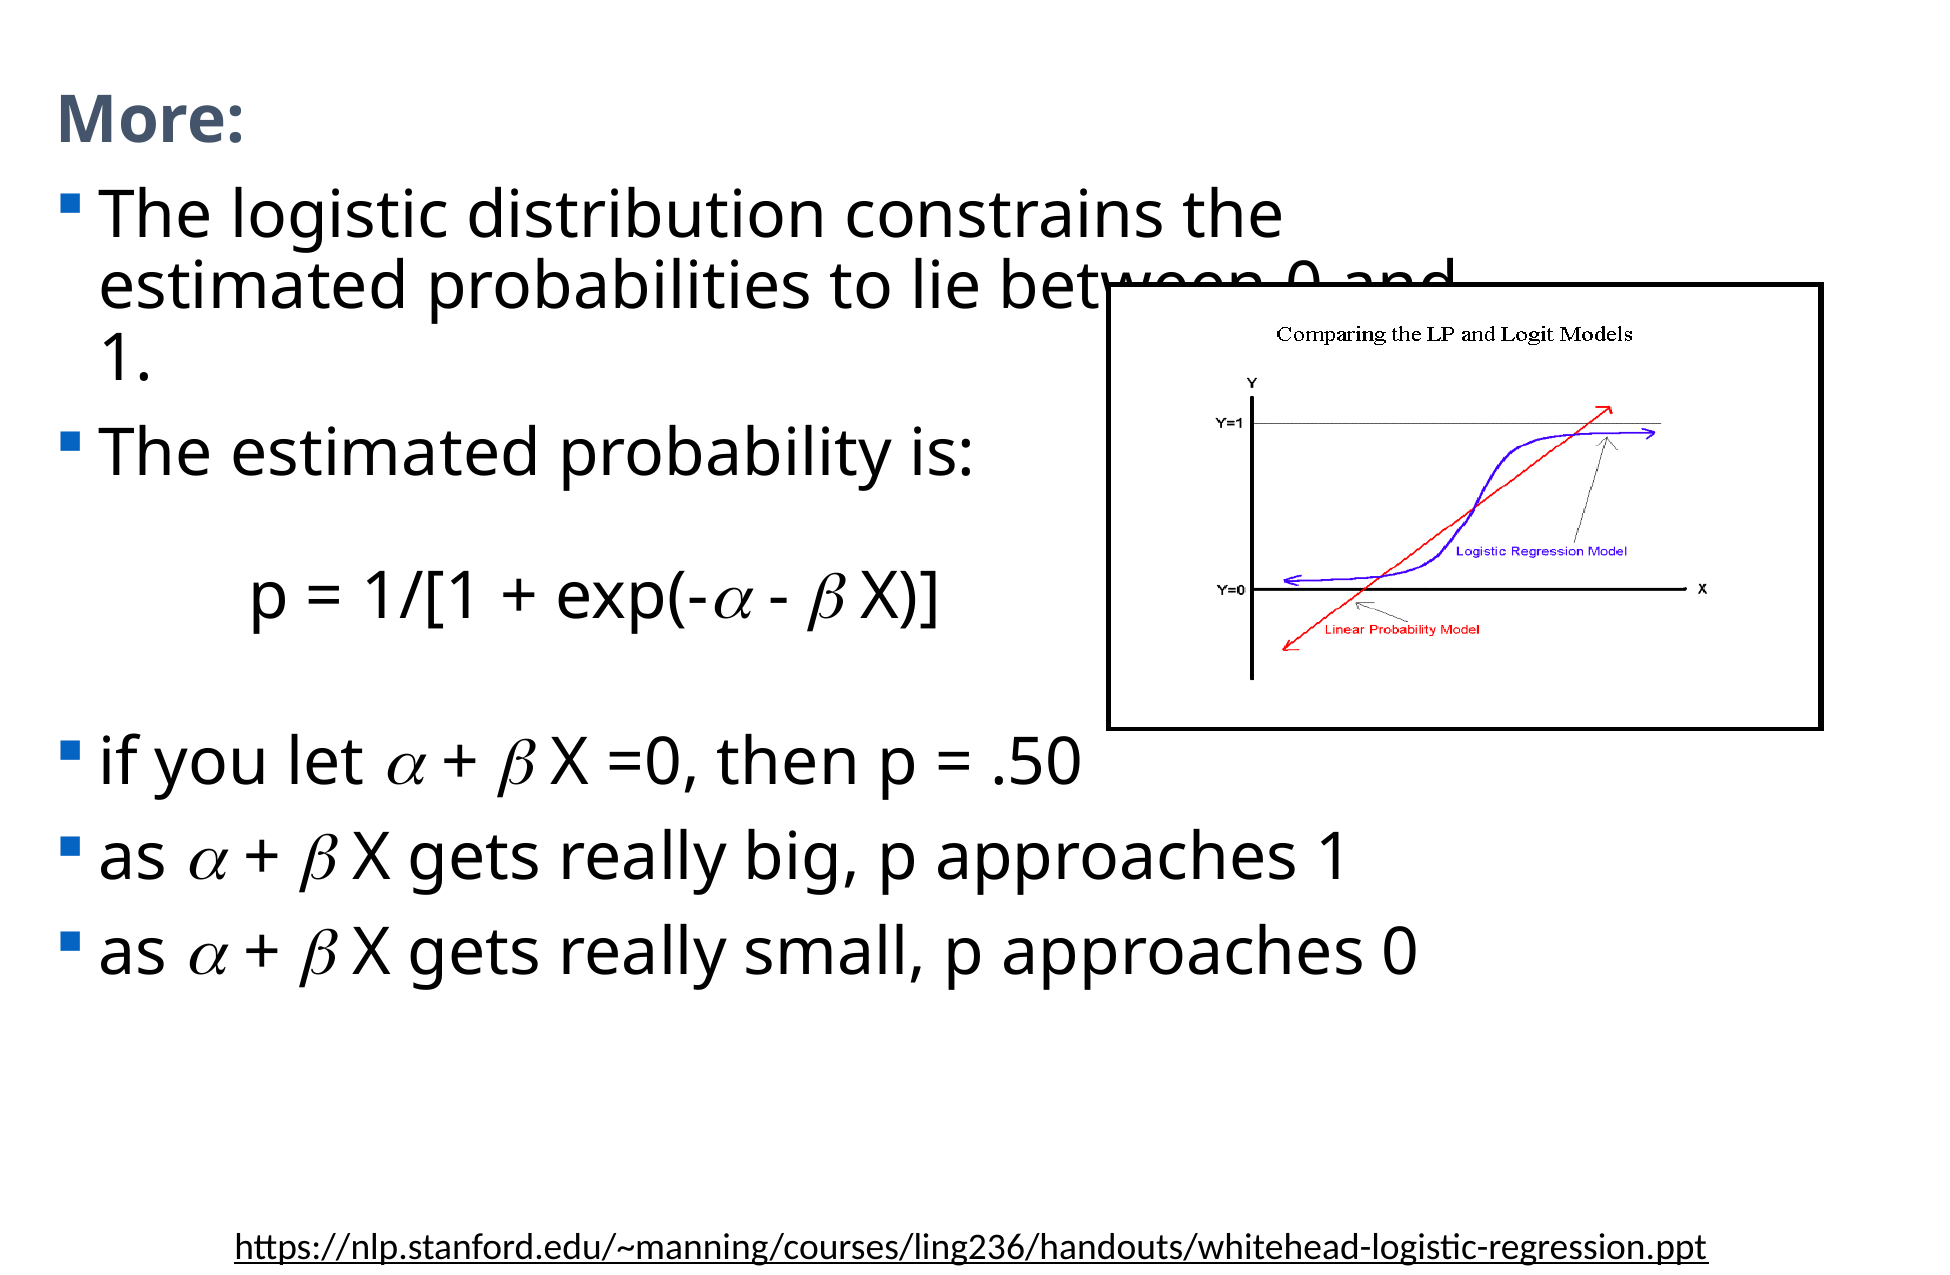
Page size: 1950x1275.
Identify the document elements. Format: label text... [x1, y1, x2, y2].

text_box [1106, 282, 1824, 731]
list More: The logistic distribution constrains the estimated probabilities to lie between 0 and 1. The estimated probability is: p = 1/[1 + exp(- -  X)] if you let  +  X =0, then p = .50 as  +  X gets really big, p approaches 1 as  +  X gets really small, p approaches 0 [40, 77, 1543, 1197]
text_box https://nlp.stanford.edu/~manning/courses/ling236/handouts/whitehead-logistic-regression.ppt [219, 1214, 1772, 1275]
